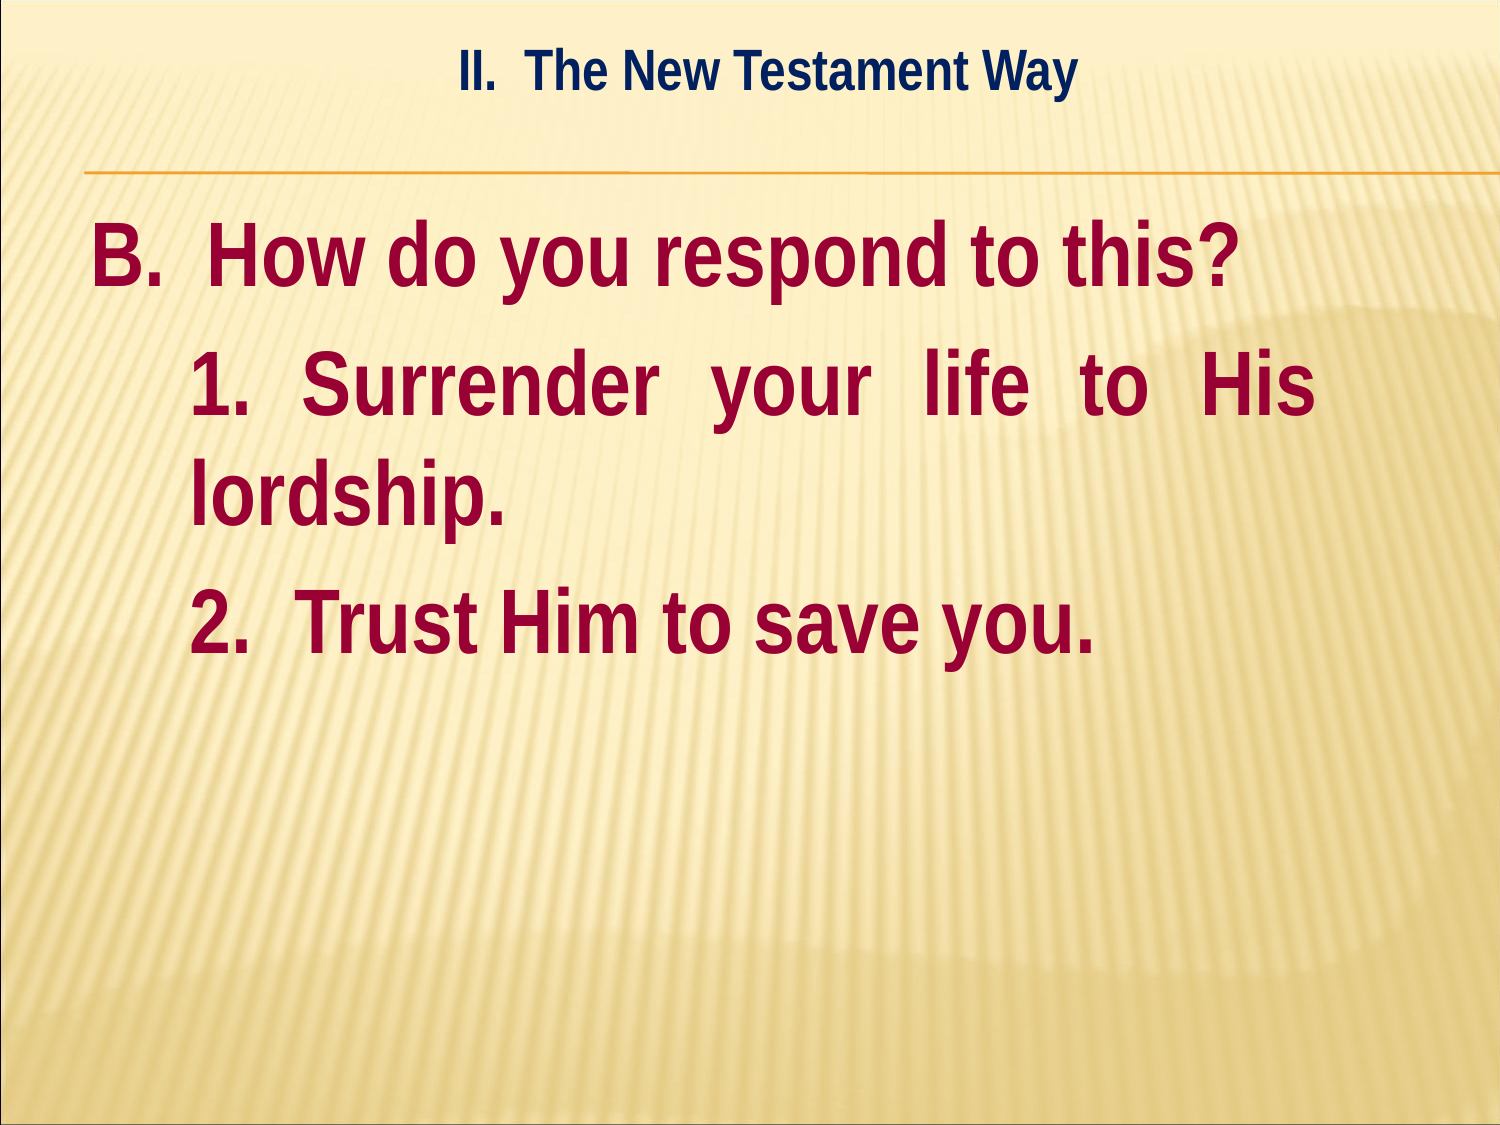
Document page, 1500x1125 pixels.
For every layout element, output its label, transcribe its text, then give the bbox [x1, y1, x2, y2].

text_box II. The New Testament Way [124, 24, 1413, 110]
picture [0, 0, 1500, 1125]
list B. How do you respond to this? 1. Surrender your life to His lordship. 2. Trust Him to save you. [75, 187, 1425, 1075]
